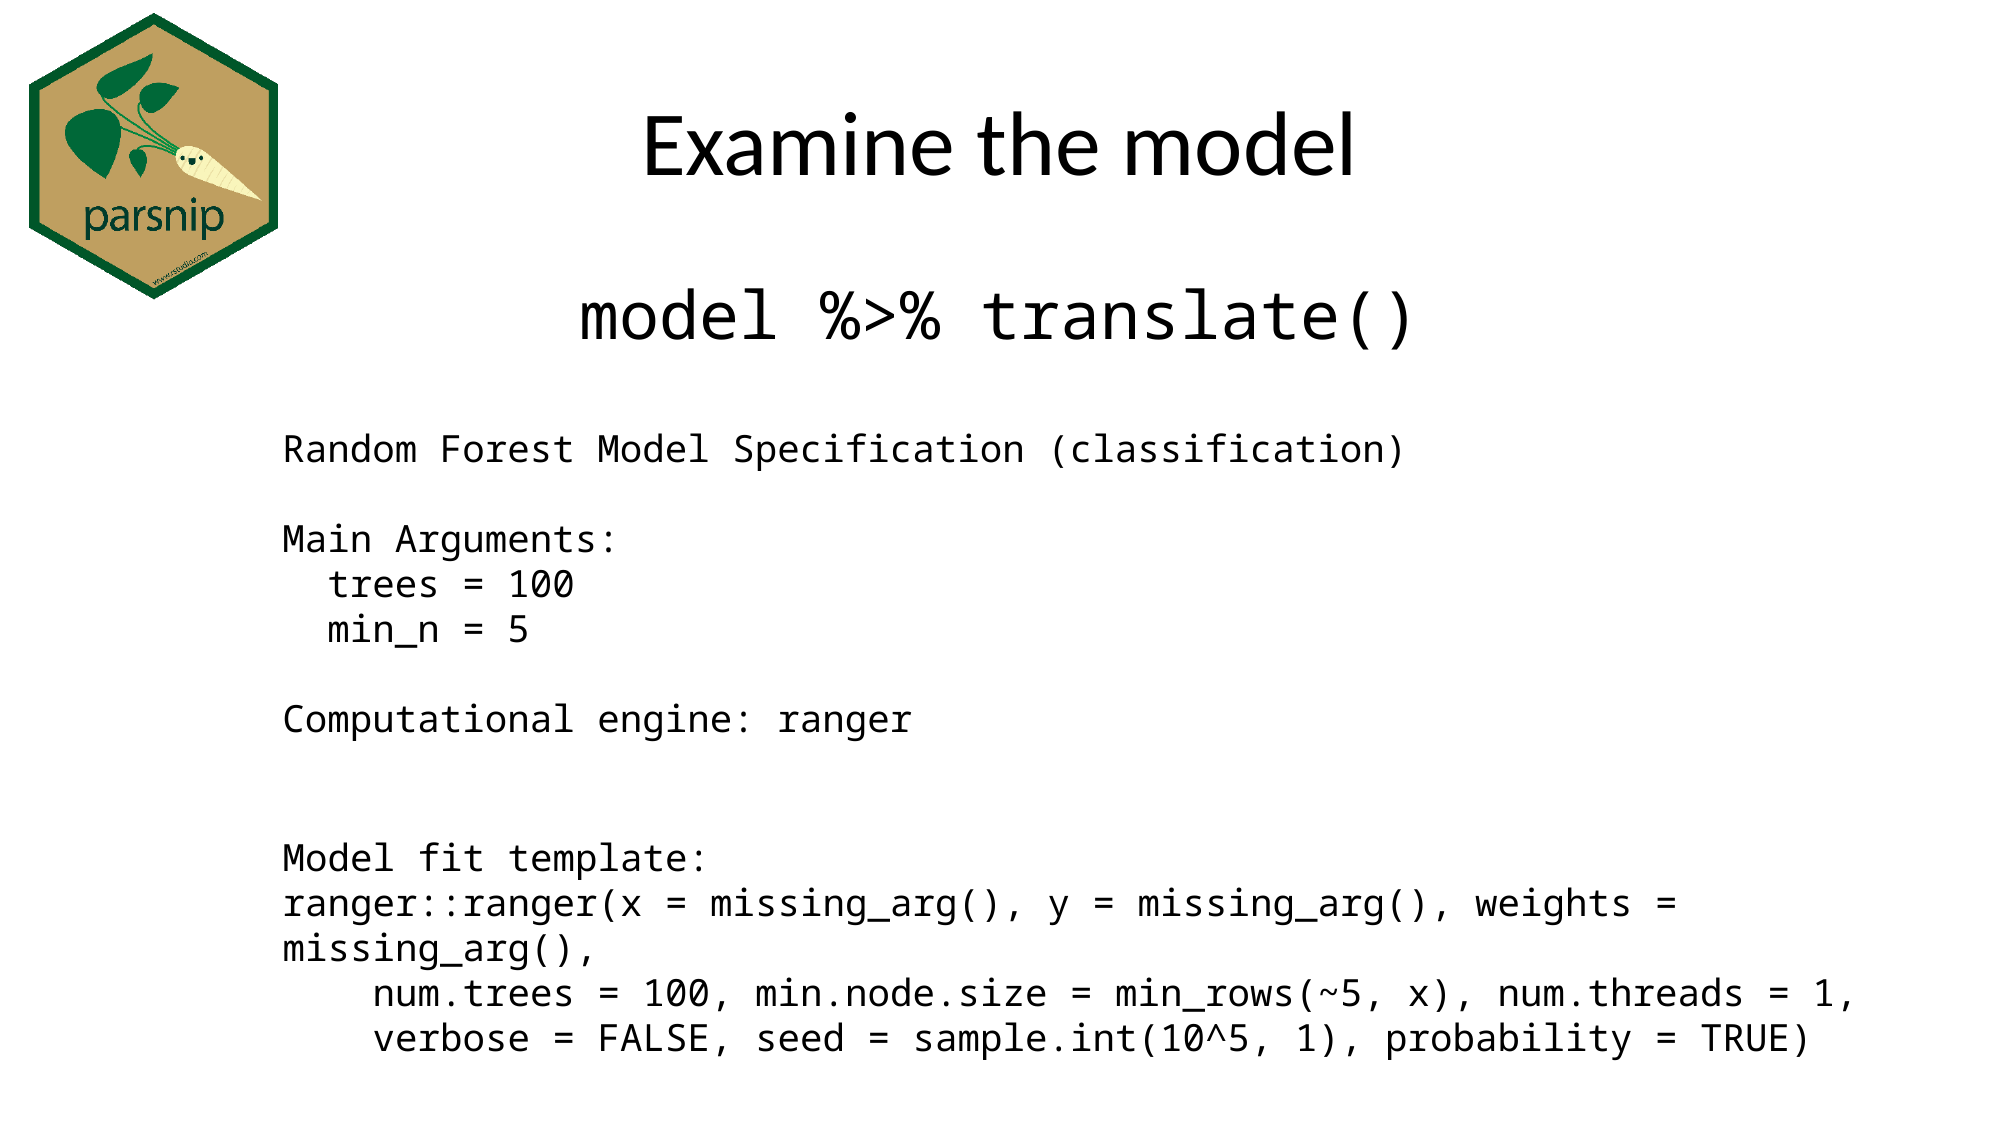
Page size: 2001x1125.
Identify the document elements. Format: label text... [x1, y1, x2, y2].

text_box Random Forest Model Specification (classification) Main Arguments: trees = 100 min_n = 5 Computational engine: ranger [267, 417, 1428, 793]
title Examine the model [283, 45, 1900, 233]
picture [29, 12, 278, 301]
text_box Model fit template: ranger::ranger(x = missing_arg(), y = missing_arg(), weights = missing_arg(), num.trees = 100, min.node.size = min_rows(~5, x), num.threads = 1, verbose = FALSE, seed = sample.int(10^5, 1), probability = TRUE) [267, 826, 1935, 1066]
text_box model %>% translate() [565, 265, 1435, 360]
